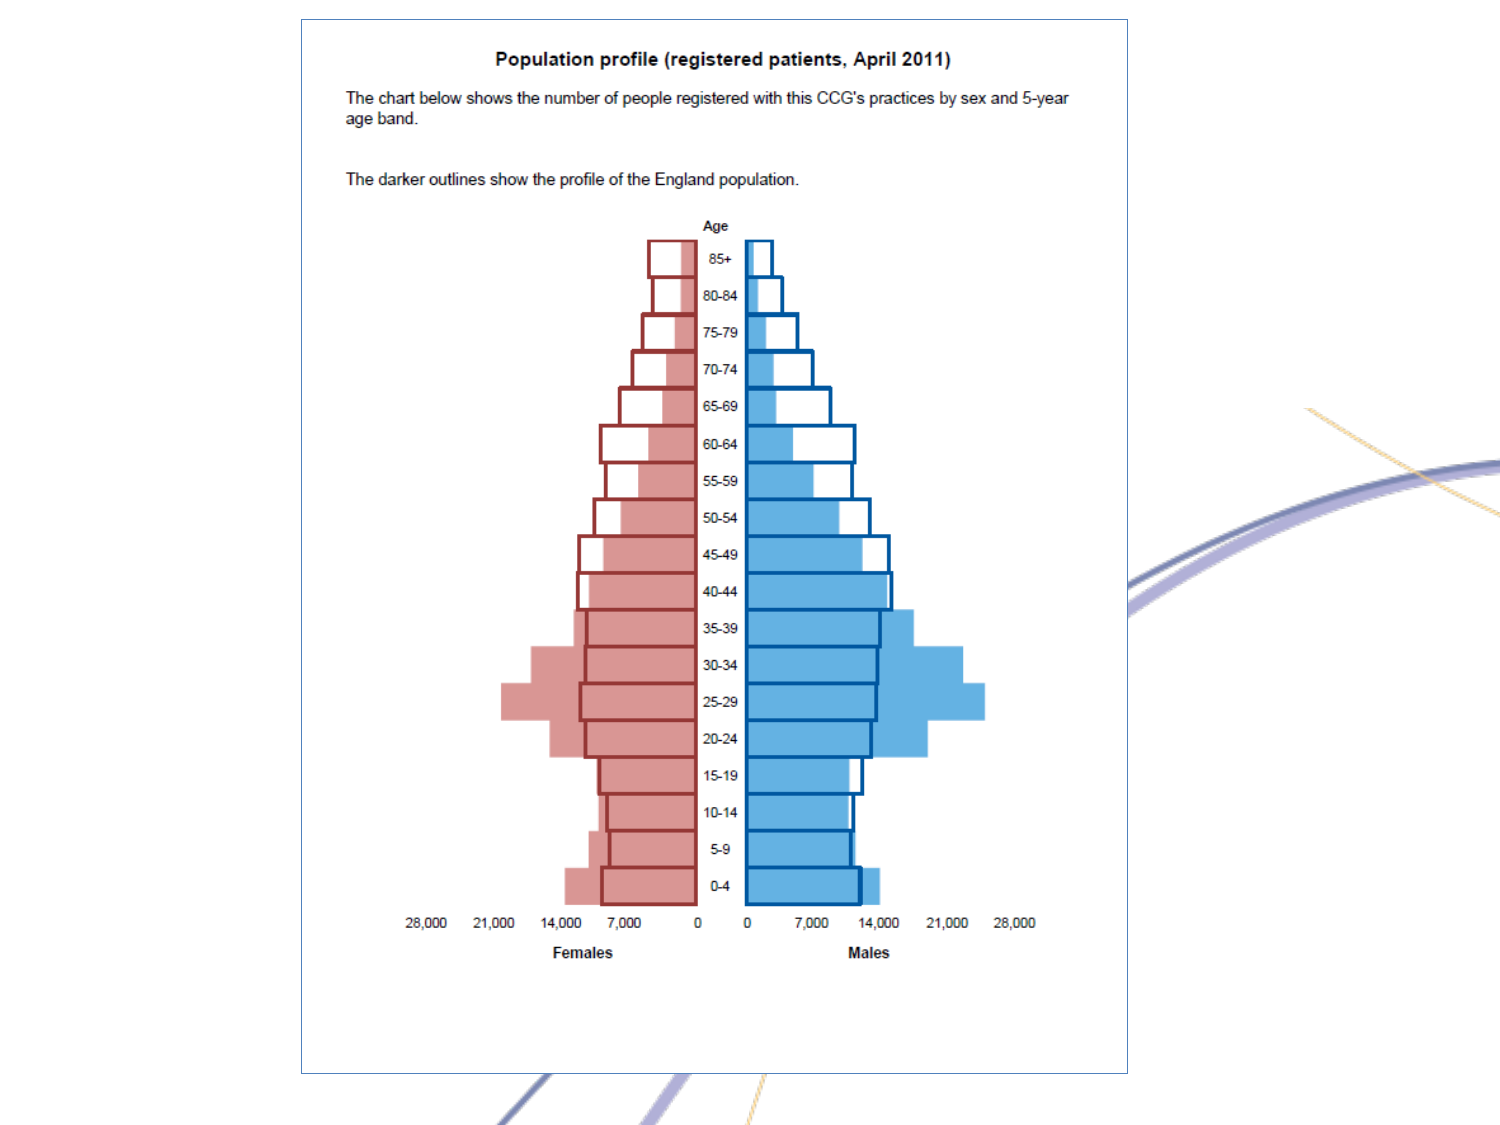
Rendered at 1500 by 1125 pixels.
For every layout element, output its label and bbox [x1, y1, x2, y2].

list [300, 18, 1129, 1074]
picture [0, 408, 1500, 1125]
